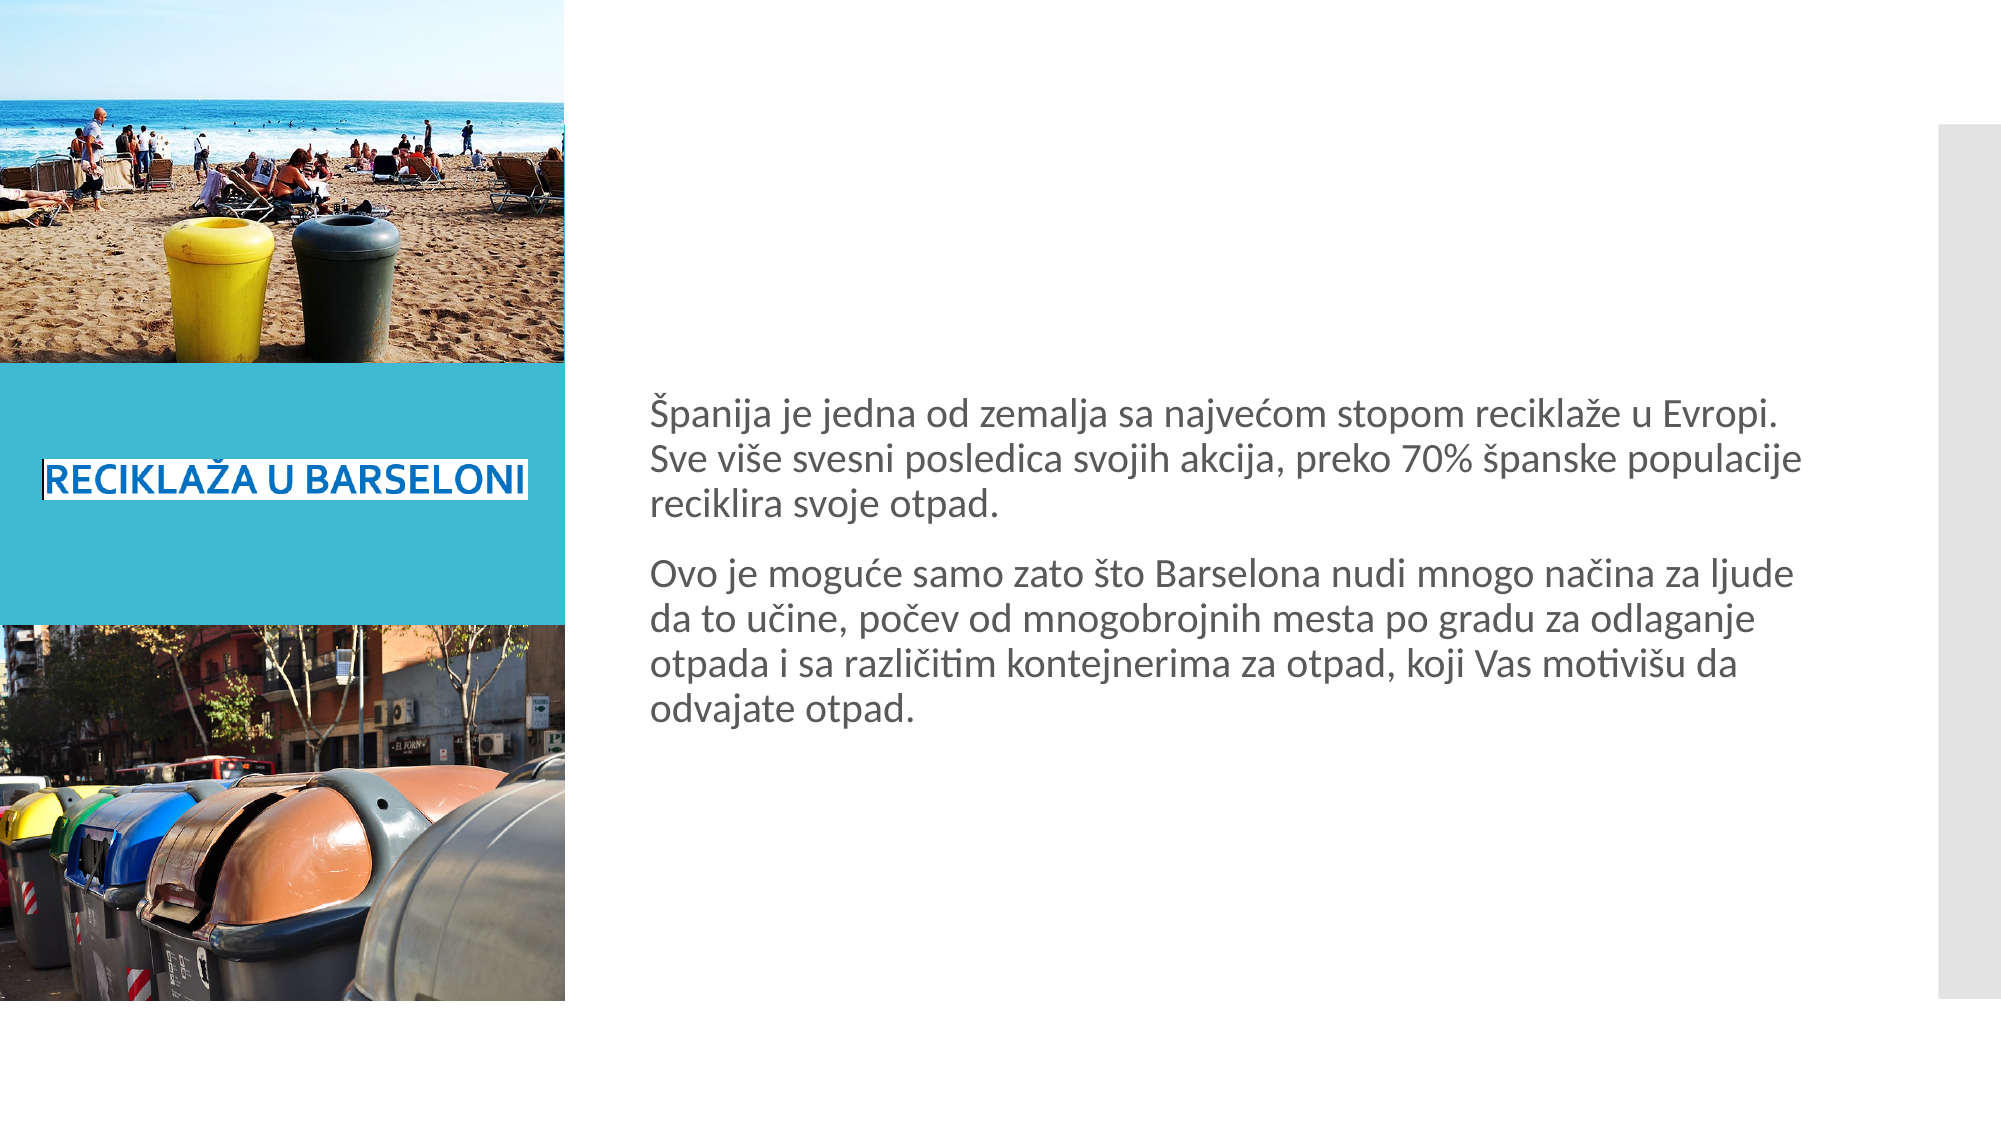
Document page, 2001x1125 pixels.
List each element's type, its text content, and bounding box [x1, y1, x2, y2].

picture [41, 459, 528, 500]
picture [0, 0, 564, 363]
picture [0, 625, 565, 1001]
list Španija je jedna od zemalja sa najvećom stopom reciklaže u Evropi. Sve više svesni posledica svojih akcija, preko 70% španske populacije reciklira svoje otpad. Ovo je moguće samo zato što Barselona nudi mnogo načina za ljude da to učine, počev od mnogobrojnih mesta po gradu za odlaganje otpada i sa različitim kontejnerima za otpad, koji Vas motivišu da odvajate otpad. [634, 141, 1835, 982]
